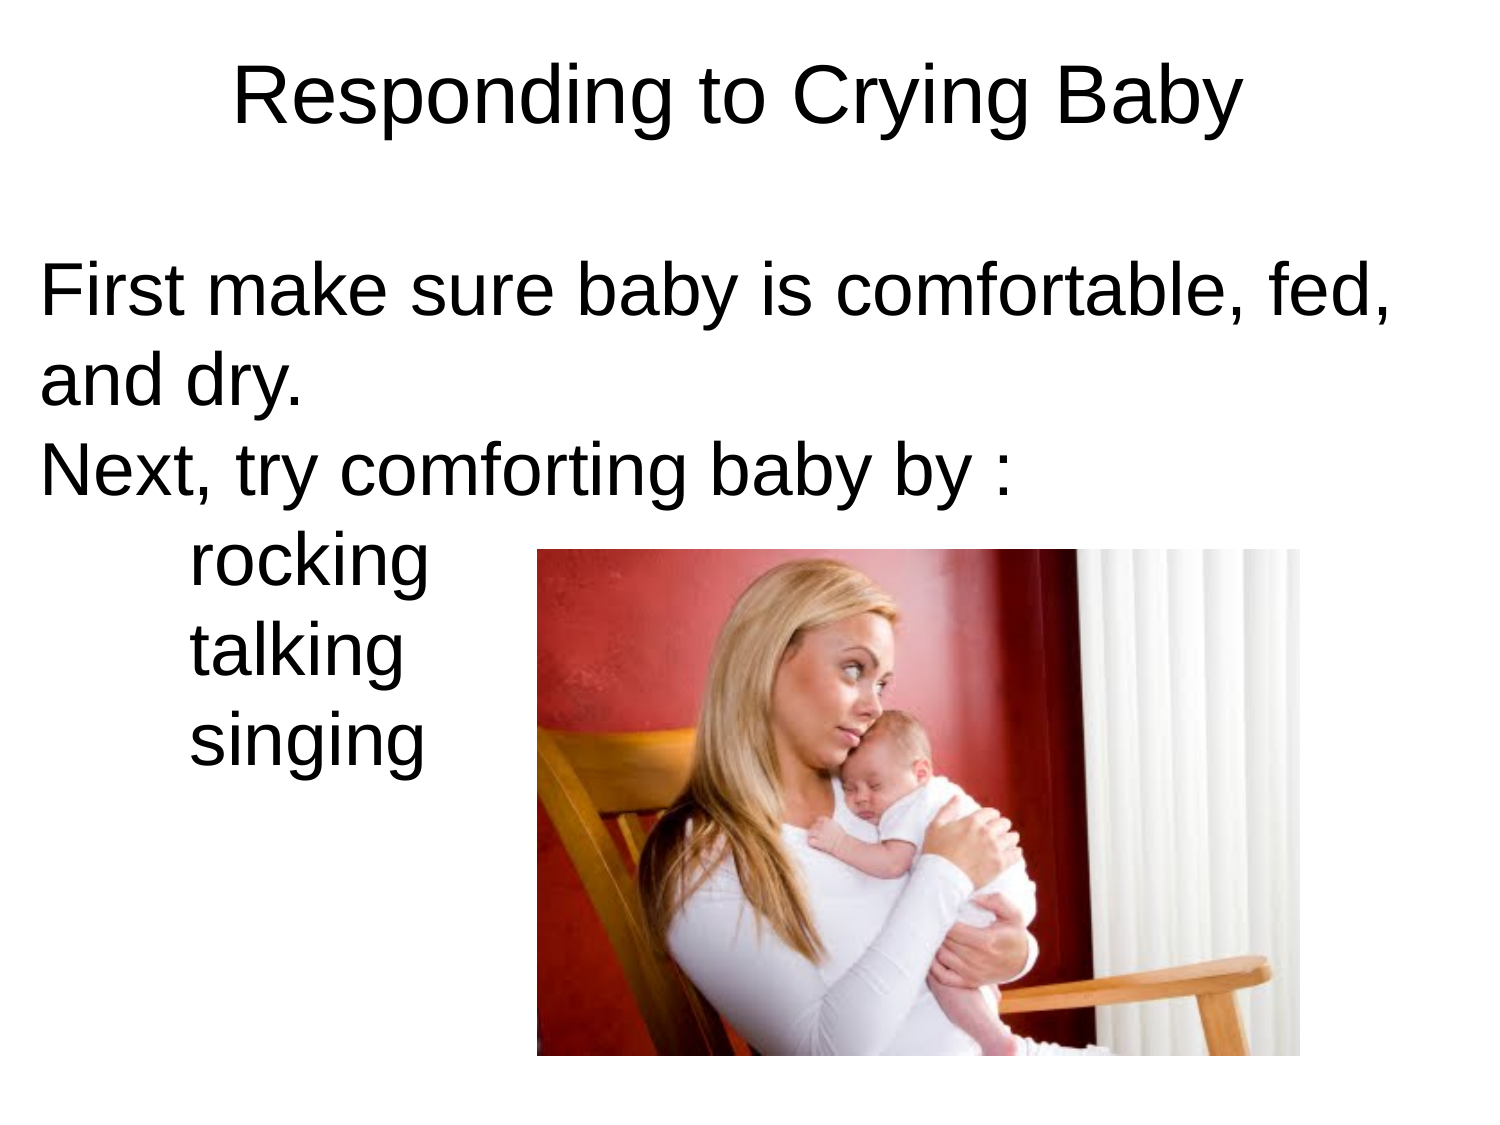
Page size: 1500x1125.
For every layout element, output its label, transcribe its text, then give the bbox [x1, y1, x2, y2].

picture [537, 549, 1301, 1056]
text_box Responding to Crying Baby First make sure baby is comfortable, fed, and dry. Next, try comforting baby by : rocking talking singing [24, 32, 1475, 788]
